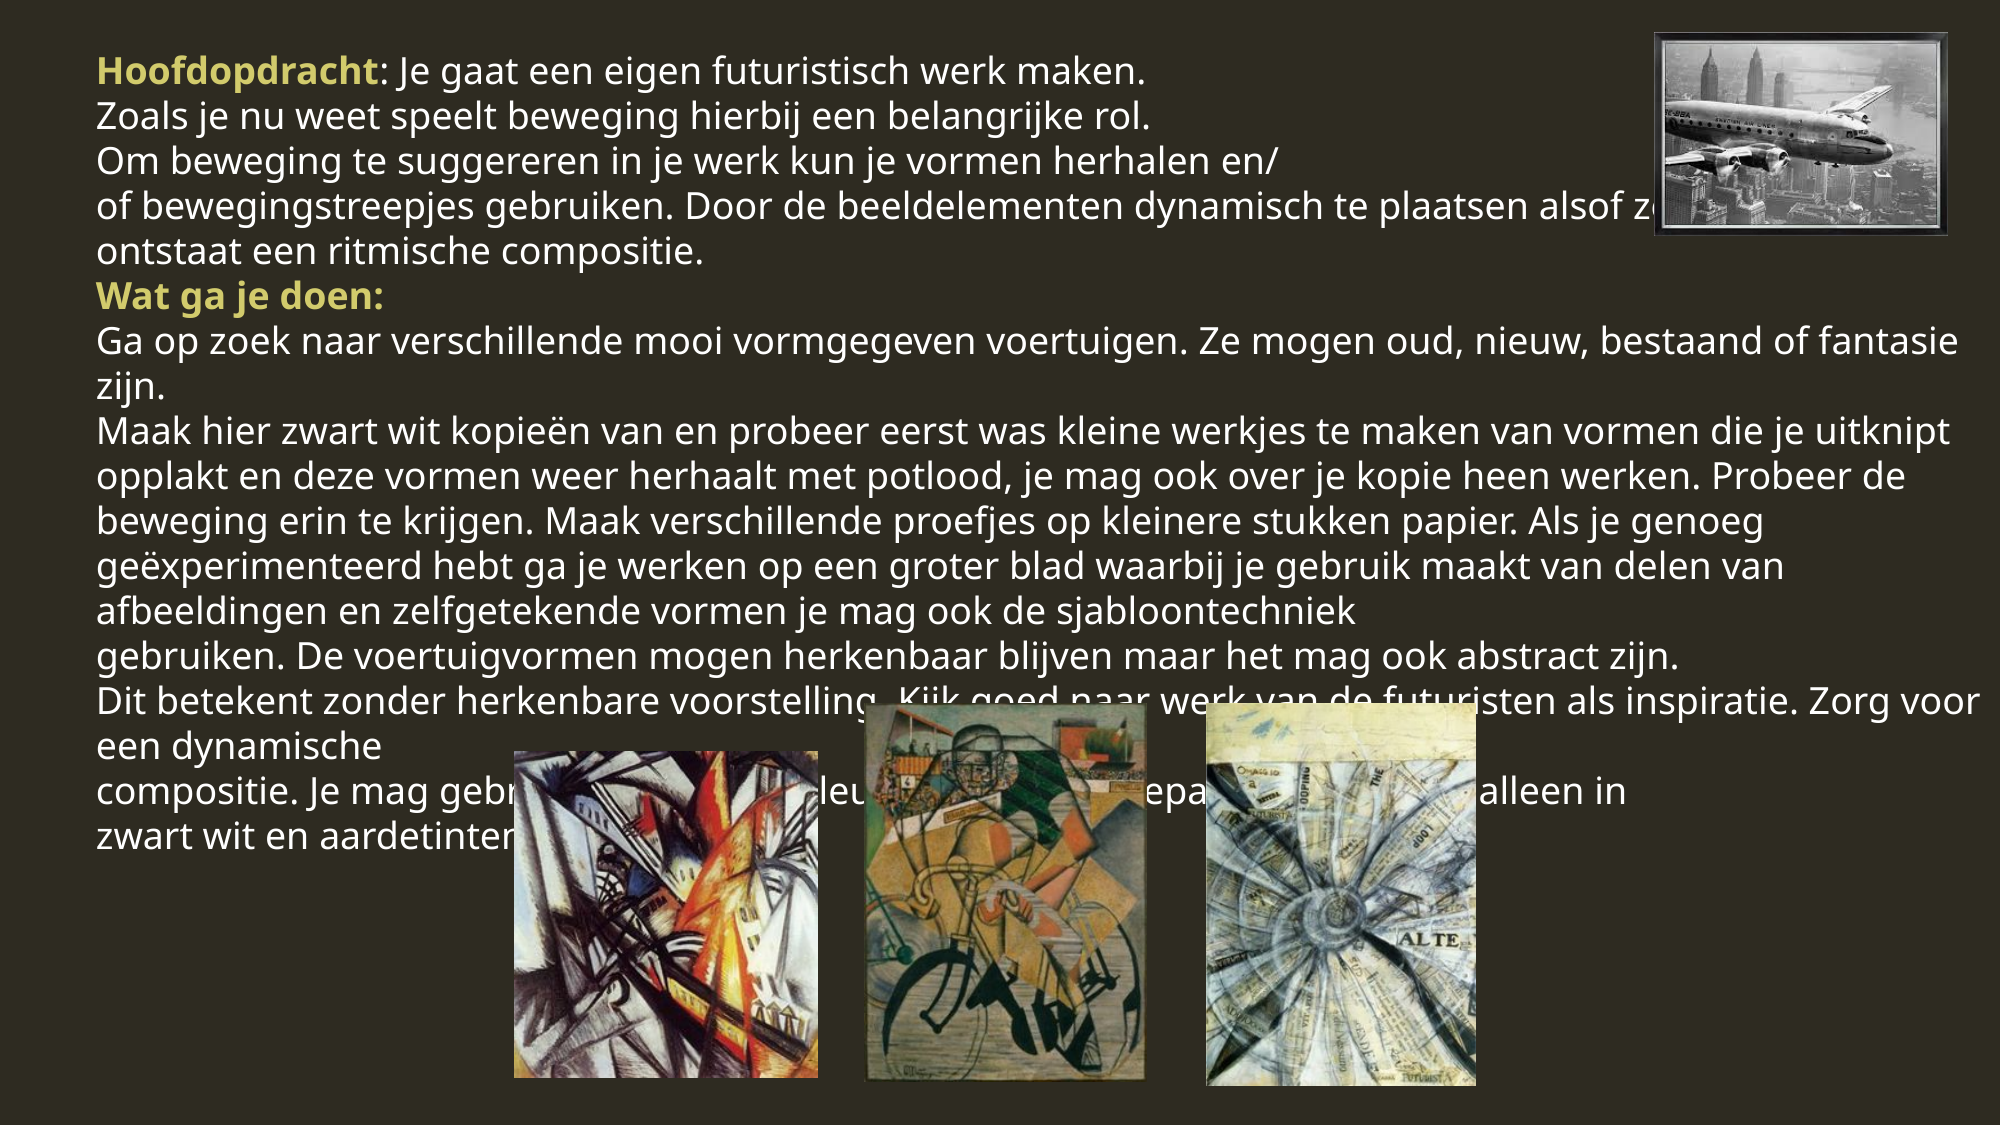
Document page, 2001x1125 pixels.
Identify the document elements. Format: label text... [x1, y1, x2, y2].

picture [864, 703, 1147, 1083]
text_box Hoofdopdracht: Je gaat een eigen futuristisch werk maken. Zoals je nu weet speelt beweging hierbij een belangrijke rol. Om beweging te suggereren in je werk kun je vormen herhalen en/ of bewegingstreepjes gebruiken. Door de beeldelementen dynamisch te plaatsen alsof ze ronddraaien ontstaat een ritmische compositie. Wat ga je doen: Ga op zoek naar verschillende mooi vormgegeven voertuigen. Ze mogen oud, nieuw, bestaand of fantasie zijn. Maak hier zwart wit kopieën van en probeer eerst was kleine werkjes te maken van vormen die je uitknipt opplakt en deze vormen weer herhaalt met potlood, je mag ook over je kopie heen werken. Probeer de beweging erin te krijgen. Maak verschillende proefjes op kleinere stukken papier. Als je genoeg geëxperimenteerd hebt ga je werken op een groter blad waarbij je gebruik maakt van delen van afbeeldingen en zelfgetekende vormen je mag ook de sjabloontechniek gebruiken. De voertuigvormen mogen herkenbaar blijven maar het mag ook abstract zijn. Dit betekent zonder herkenbare voorstelling. Kijk goed naar werk van de futuristen als inspiratie. Zorg voor een dynamische compositie. Je mag gebruik maken van (kleur)potlood en oliepastel maar werk alleen in zwart wit en aardetinten. [81, 39, 2000, 955]
picture [514, 751, 819, 1078]
picture [1205, 703, 1476, 1086]
picture [1653, 31, 1948, 236]
